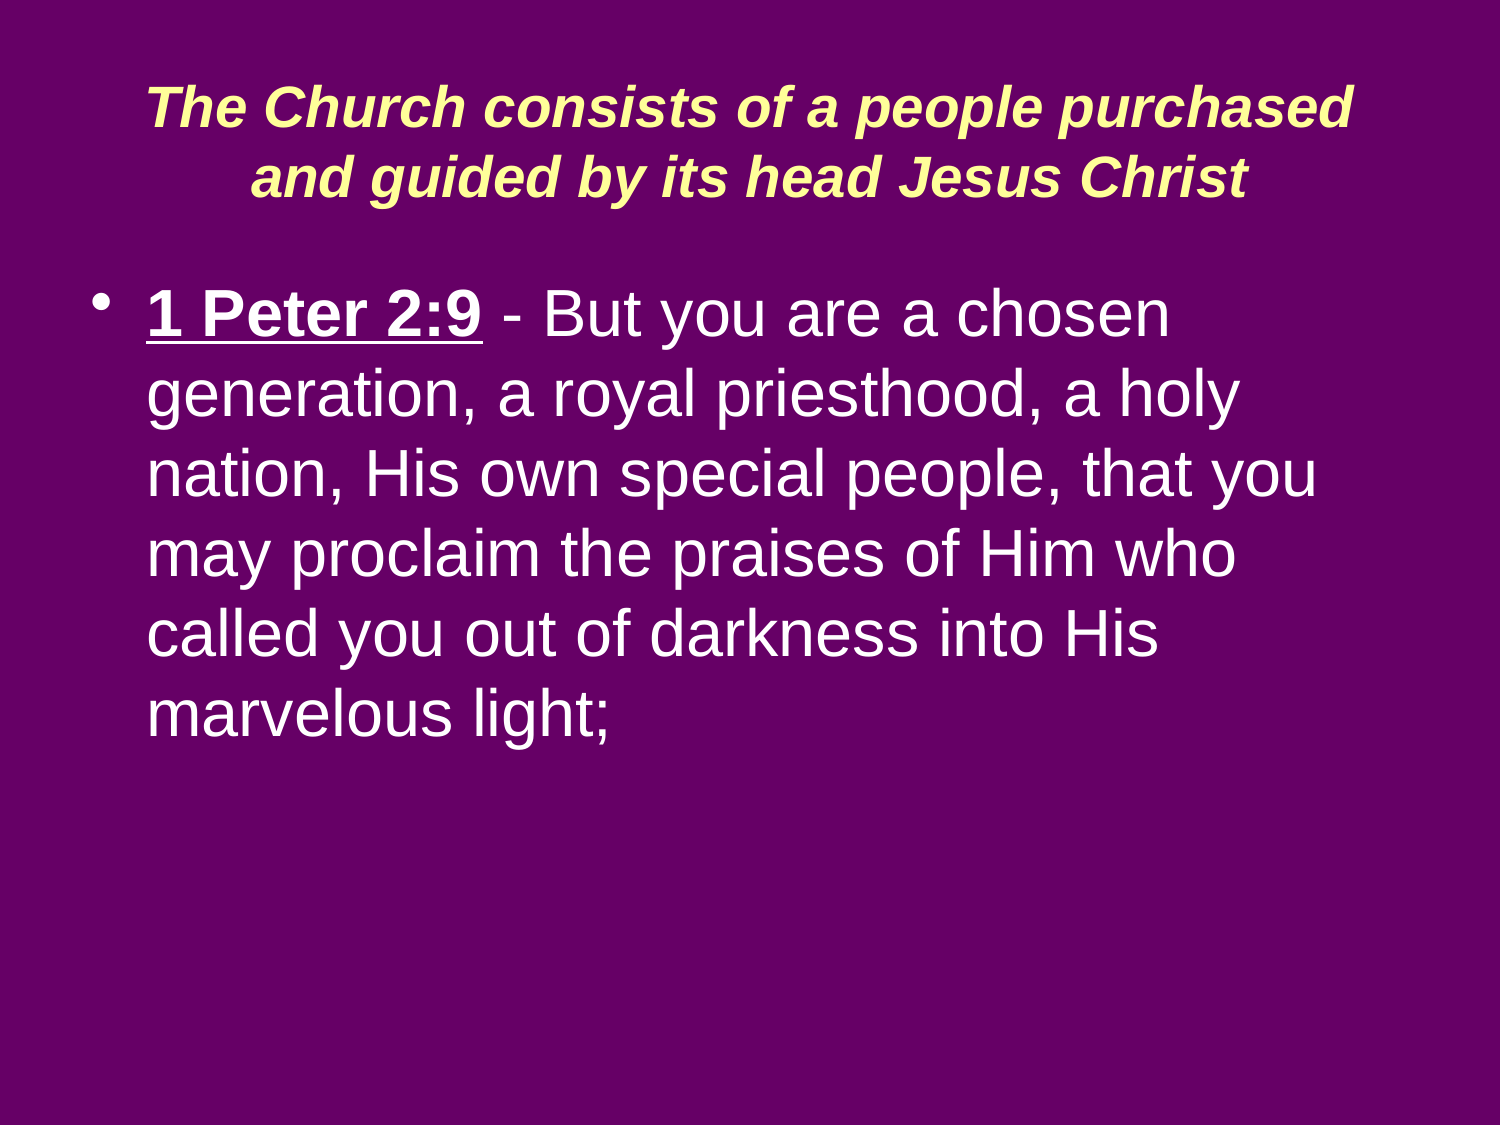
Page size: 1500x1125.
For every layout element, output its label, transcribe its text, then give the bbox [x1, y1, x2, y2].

list 1 Peter 2:9 - But you are a chosen generation, a royal priesthood, a holy nation, His own special people, that you may proclaim the praises of Him who called you out of darkness into His marvelous light; [75, 262, 1425, 1005]
title The Church consists of a people purchased and guided by its head Jesus Christ [75, 45, 1425, 233]
